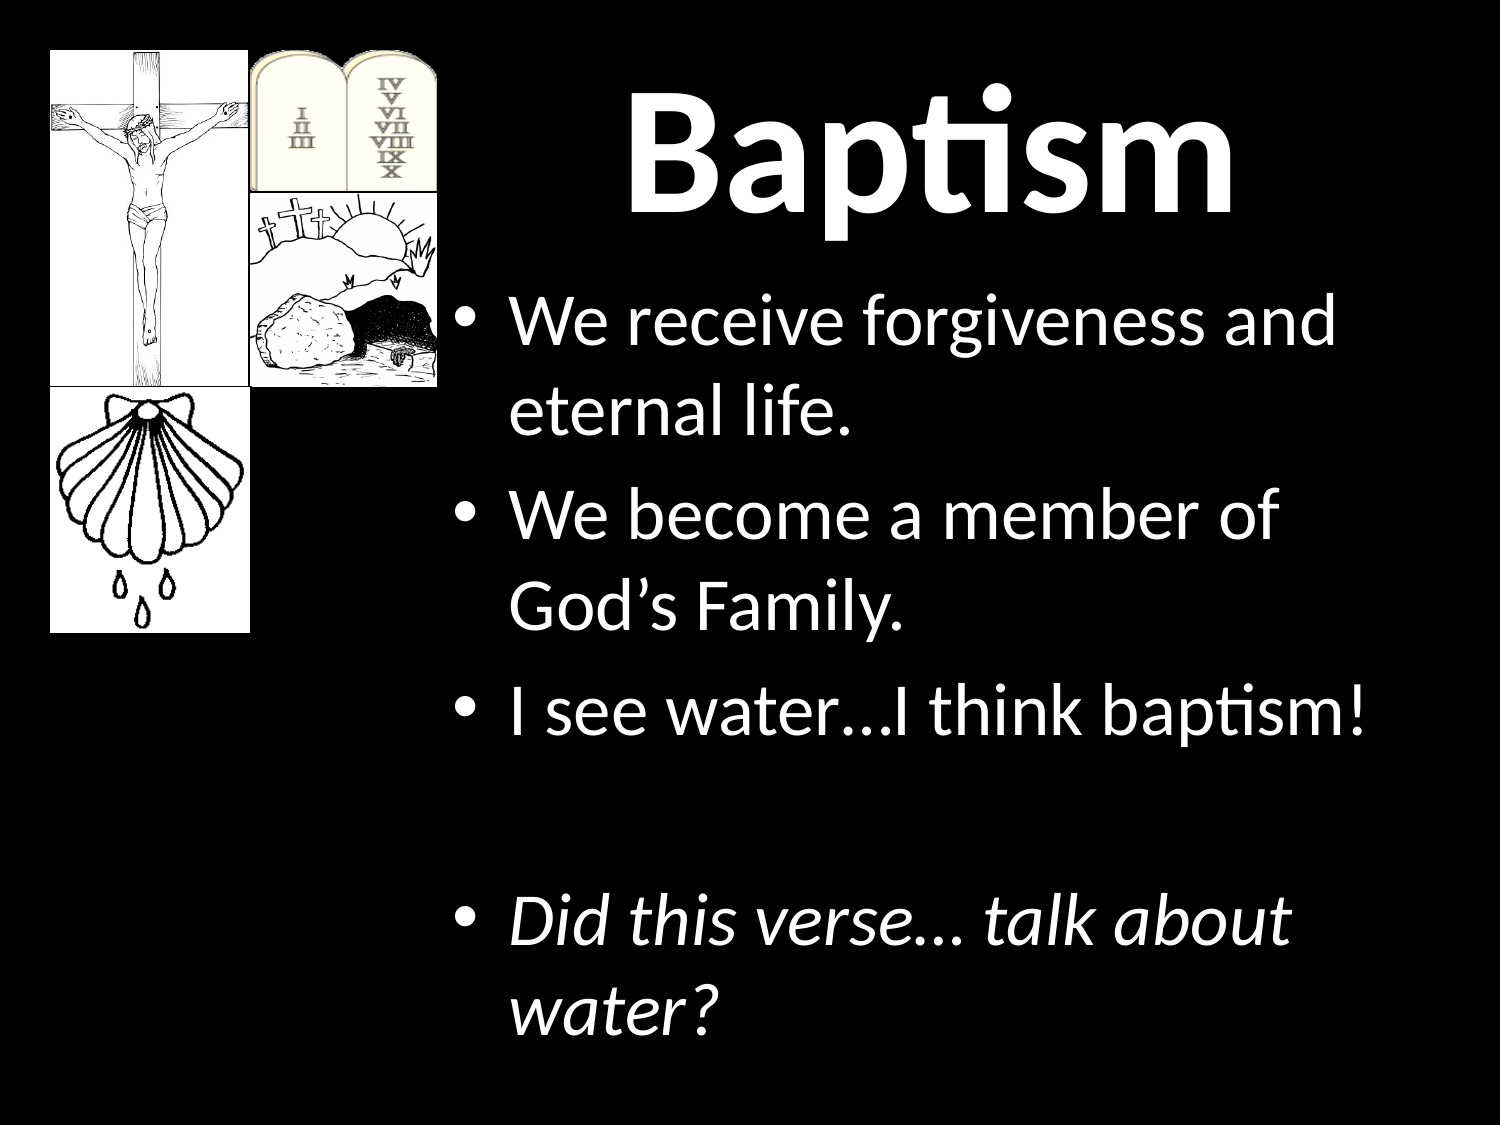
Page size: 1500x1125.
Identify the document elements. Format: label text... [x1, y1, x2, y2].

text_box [49, 49, 438, 634]
list We receive forgiveness and eternal life. We become a member of God’s Family. I see water…I think baptism! Did this verse… talk about water? [437, 262, 1425, 1088]
title Baptism [437, 45, 1425, 233]
